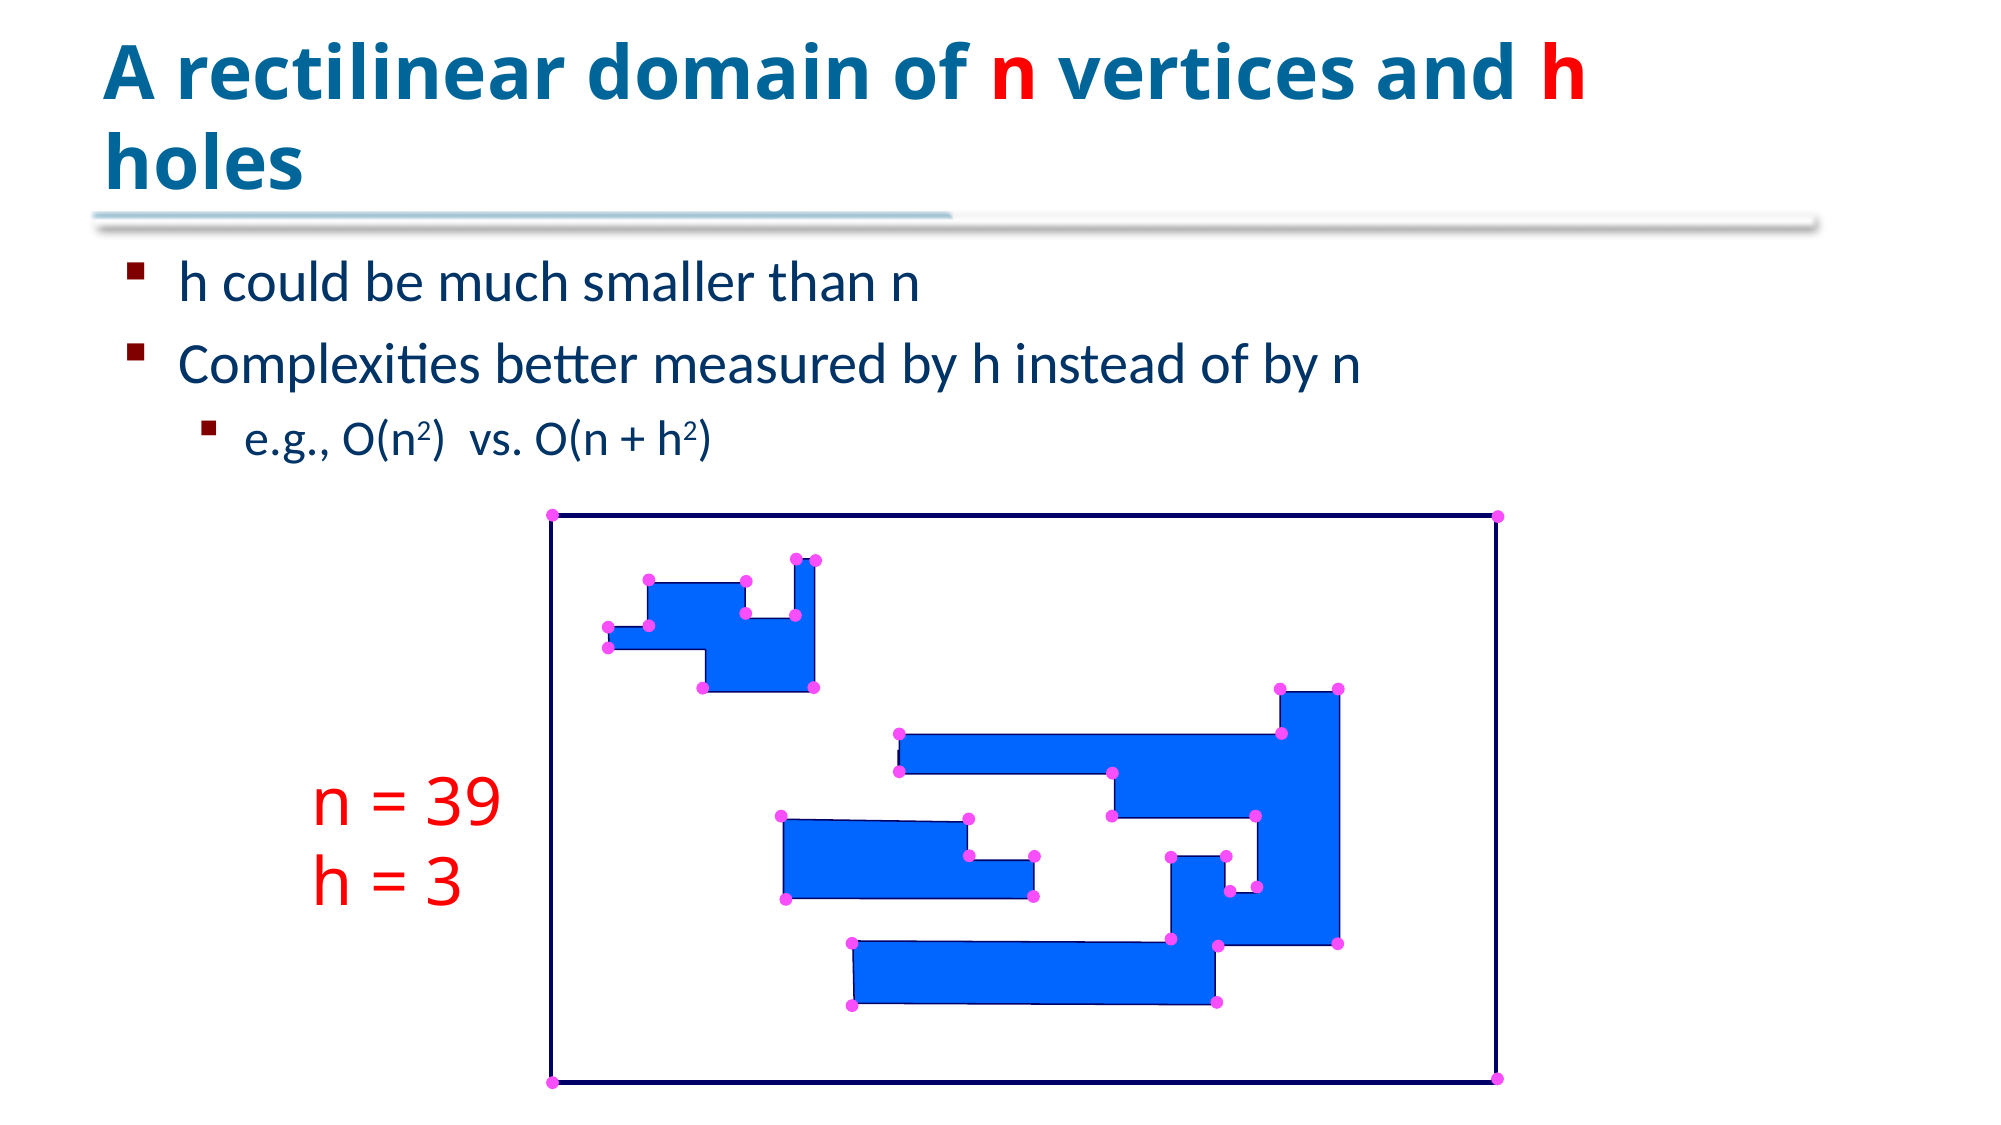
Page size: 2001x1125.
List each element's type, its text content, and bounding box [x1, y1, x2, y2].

text_box [608, 558, 815, 692]
text_box [775, 810, 787, 822]
text_box [810, 554, 822, 567]
text_box [1027, 890, 1040, 903]
text_box [1491, 1073, 1504, 1085]
text_box [1274, 683, 1286, 695]
title A rectilinear domain of n vertices and h holes [88, 24, 1790, 213]
text_box [1332, 938, 1344, 950]
text_box [852, 691, 1340, 1005]
text_box [1249, 810, 1262, 822]
text_box [846, 999, 858, 1012]
text_box [740, 607, 752, 620]
text_box [1106, 810, 1118, 822]
text_box [1251, 881, 1263, 893]
text_box [893, 728, 905, 740]
text_box [1212, 940, 1224, 952]
text_box [546, 1076, 559, 1089]
text_box [546, 509, 559, 521]
text_box [1220, 850, 1232, 863]
text_box [1211, 996, 1223, 1009]
text_box [1492, 510, 1504, 523]
text_box [602, 621, 614, 633]
text_box [1106, 767, 1119, 779]
text_box [780, 893, 792, 906]
text_box [1165, 851, 1177, 863]
text_box [1332, 683, 1344, 695]
text_box [790, 553, 802, 565]
text_box [1275, 727, 1288, 740]
text_box [1224, 885, 1236, 897]
text_box n = 39 h = 3 [297, 751, 518, 927]
text_box [643, 620, 655, 632]
text_box [893, 766, 905, 778]
text_box [783, 819, 1034, 899]
text_box [551, 515, 1496, 1083]
text_box [963, 813, 975, 825]
text_box [643, 574, 655, 586]
text_box [602, 642, 614, 654]
text_box [740, 575, 752, 588]
text_box [1165, 933, 1177, 945]
list h could be much smaller than n Complexities better measured by h instead of by n e.g., O(n2) vs. O(n + h2) [107, 235, 1444, 559]
text_box [808, 681, 820, 694]
text_box [697, 682, 709, 694]
text_box [1028, 850, 1041, 863]
text_box [789, 609, 802, 622]
text_box [963, 850, 975, 862]
text_box [846, 937, 858, 949]
